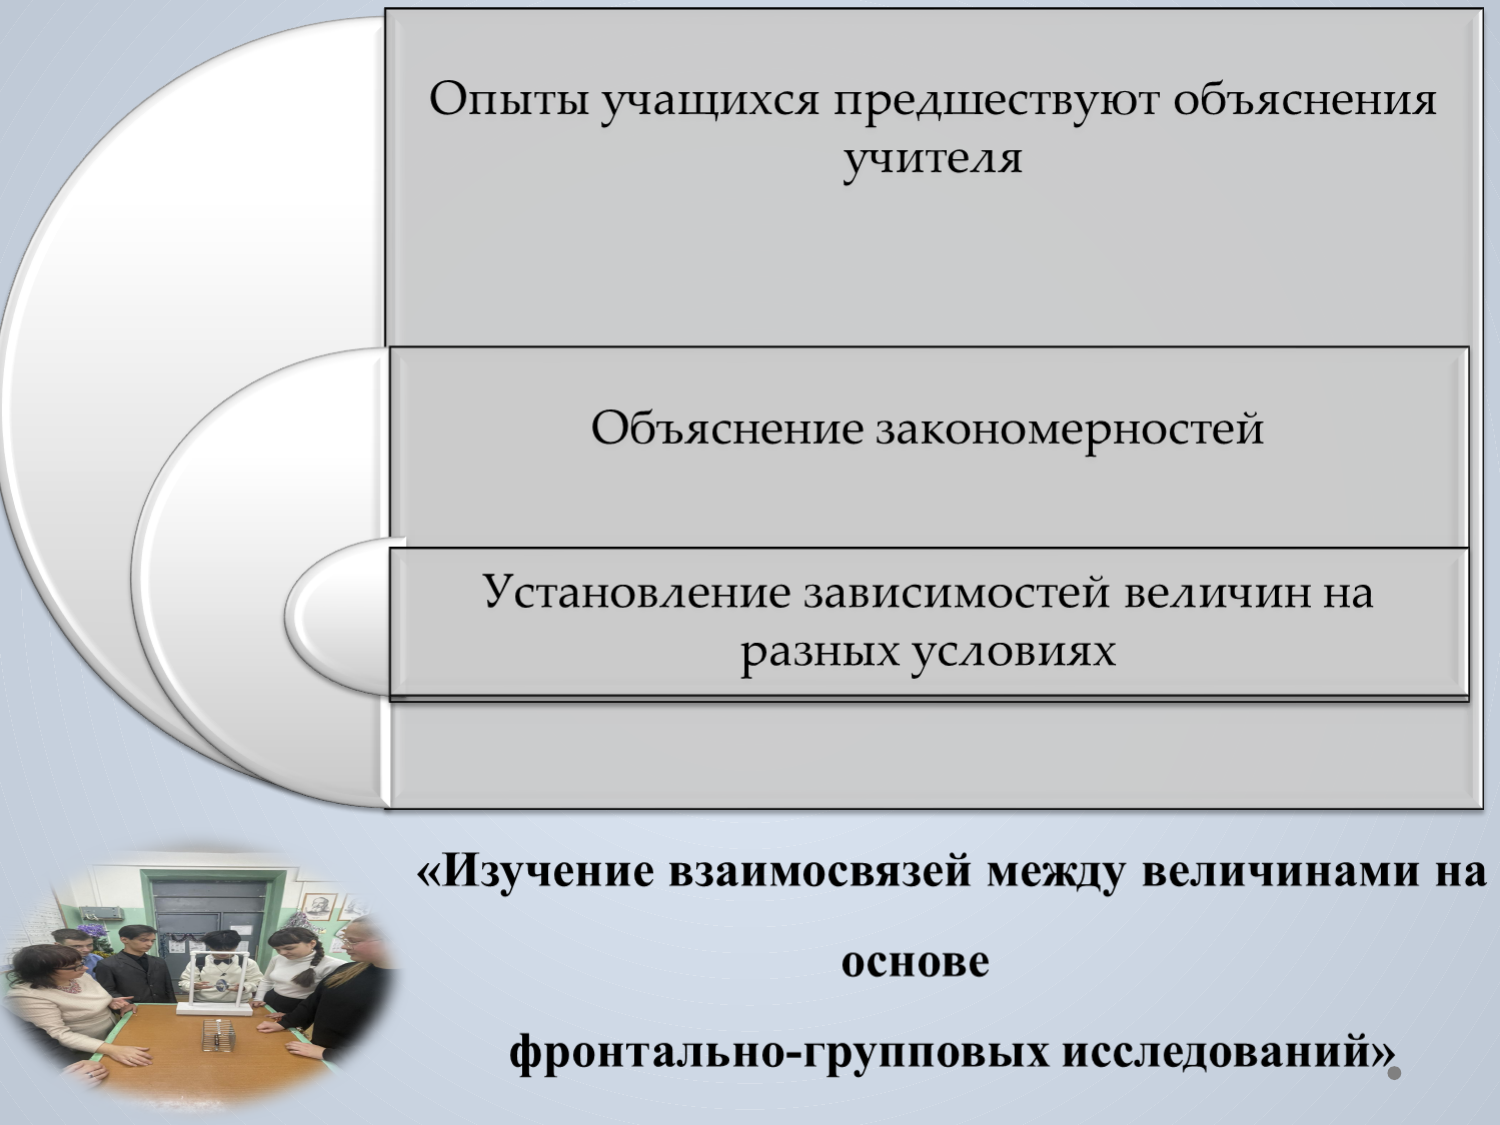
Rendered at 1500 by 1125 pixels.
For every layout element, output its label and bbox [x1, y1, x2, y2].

picture [0, 2, 1492, 822]
picture [0, 826, 412, 1125]
list [277, 810, 1500, 1109]
